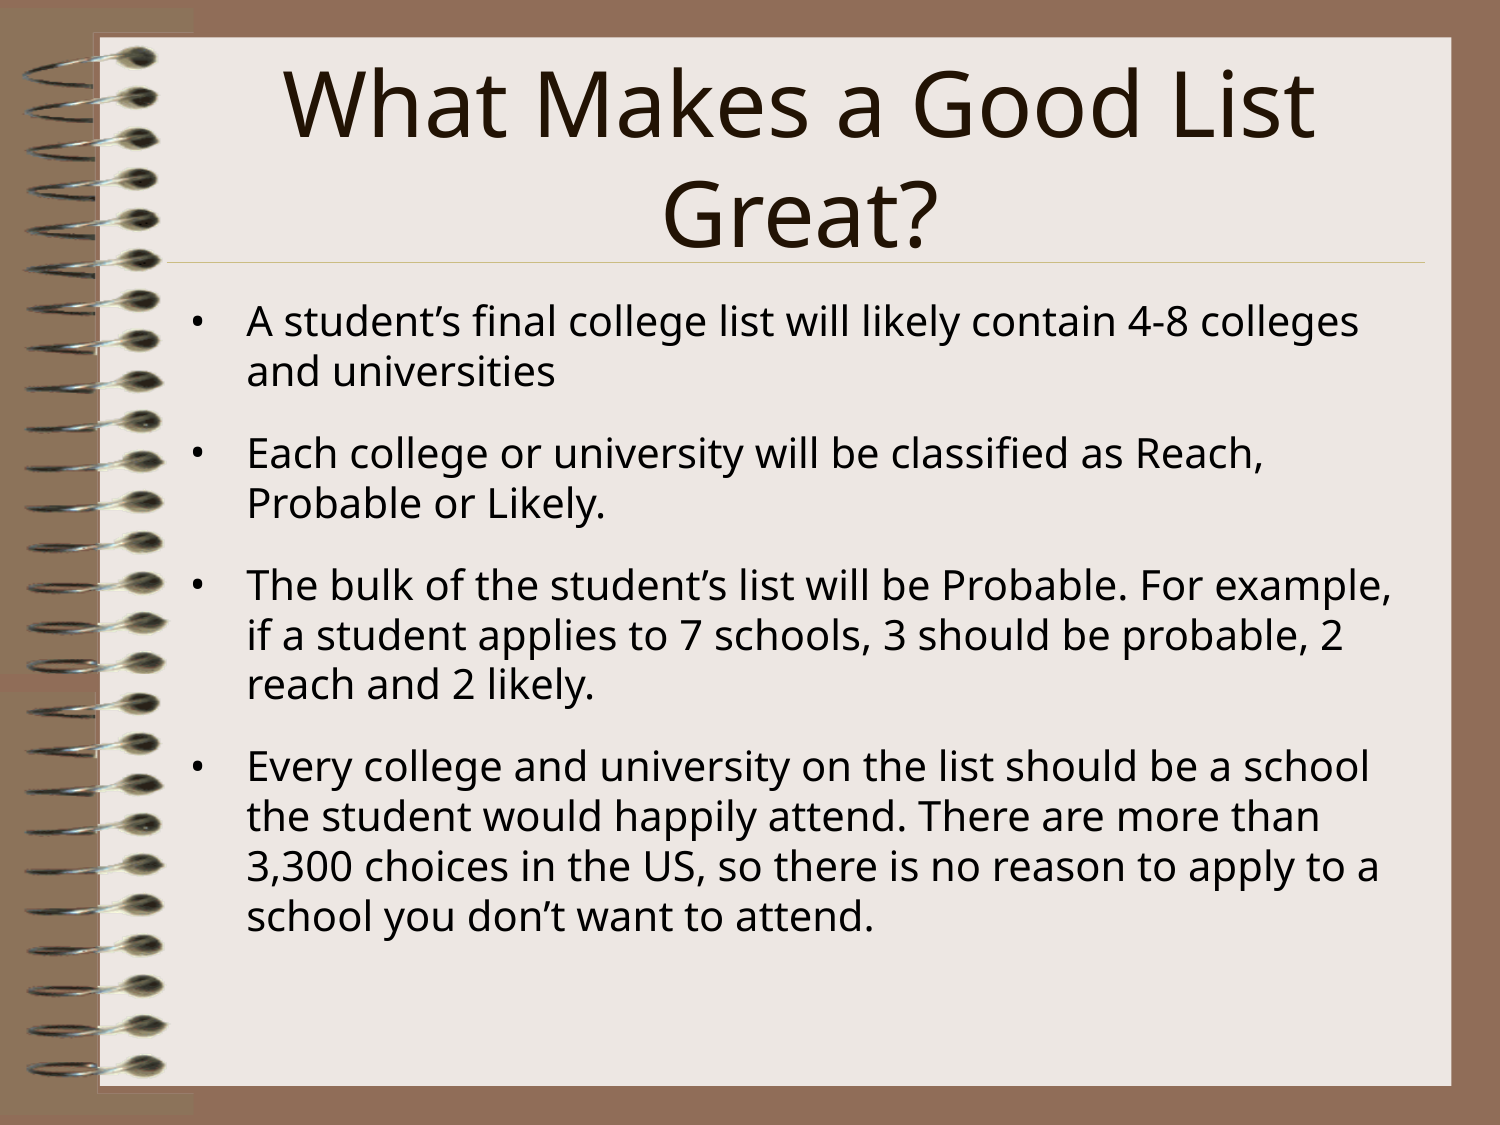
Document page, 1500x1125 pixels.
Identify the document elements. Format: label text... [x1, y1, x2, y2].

list A student’s final college list will likely contain 4-8 colleges and universities Each college or university will be classified as Reach, Probable or Likely. The bulk of the student’s list will be Probable. For example, if a student applies to 7 schools, 3 should be probable, 2 reach and 2 likely. Every college and university on the list should be a school the student would happily attend. There are more than 3,300 choices in the US, so there is no reason to apply to a school you don’t want to attend. [174, 287, 1425, 963]
picture [0, 8, 194, 674]
picture [0, 692, 194, 1115]
title What Makes a Good List Great? [174, 62, 1425, 250]
